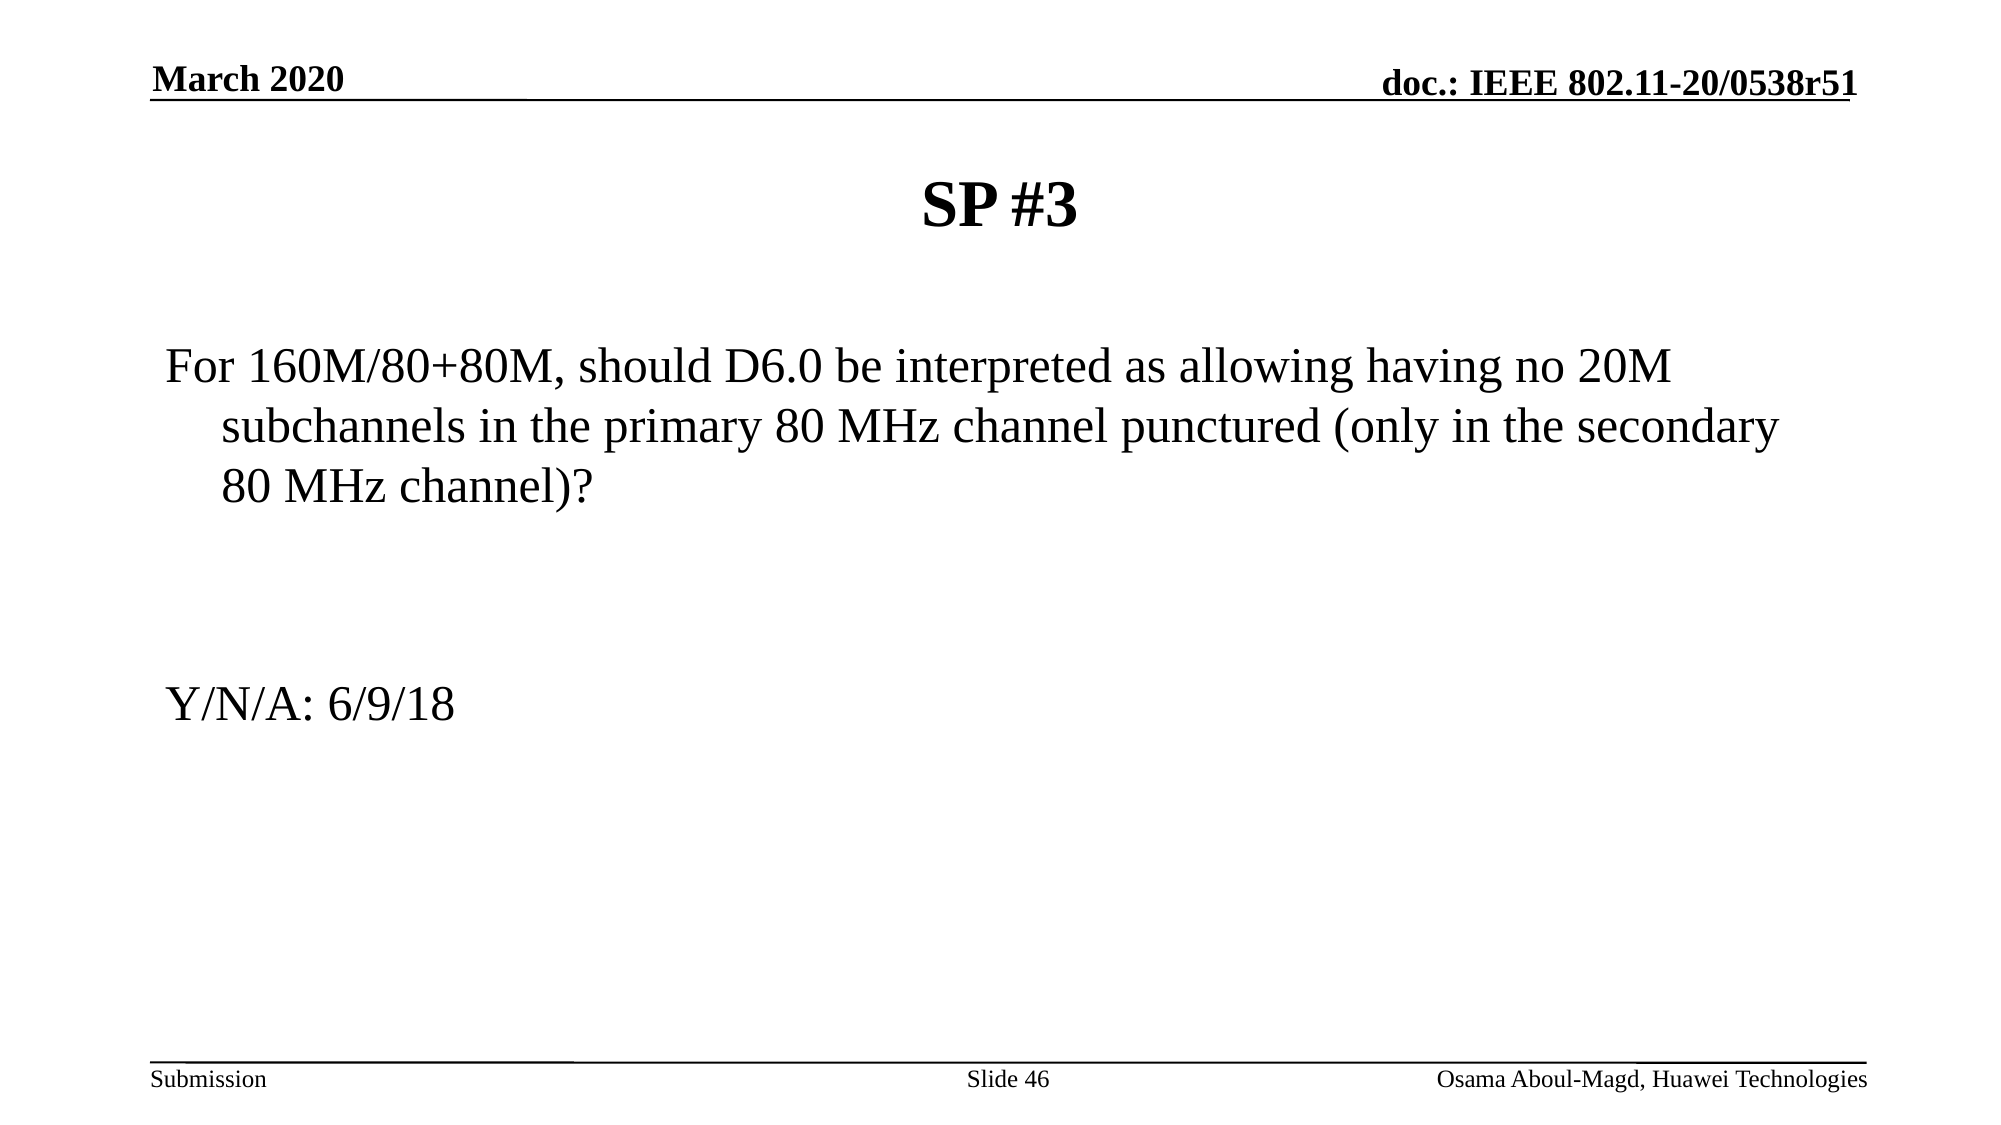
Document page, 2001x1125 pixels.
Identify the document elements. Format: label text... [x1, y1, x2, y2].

list For 160M/80+80M, should D6.0 be interpreted as allowing having no 20M subchannels in the primary 80 MHz channel punctured (only in the secondary 80 MHz channel)? Y/N/A: 6/9/18 [149, 324, 1850, 1000]
slide_number Slide 46 [950, 1061, 1067, 1123]
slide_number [152, 54, 563, 100]
footer Osama Aboul-Magd, Huawei Technologies [1171, 1061, 1869, 1093]
title SP #3 [149, 112, 1850, 288]
